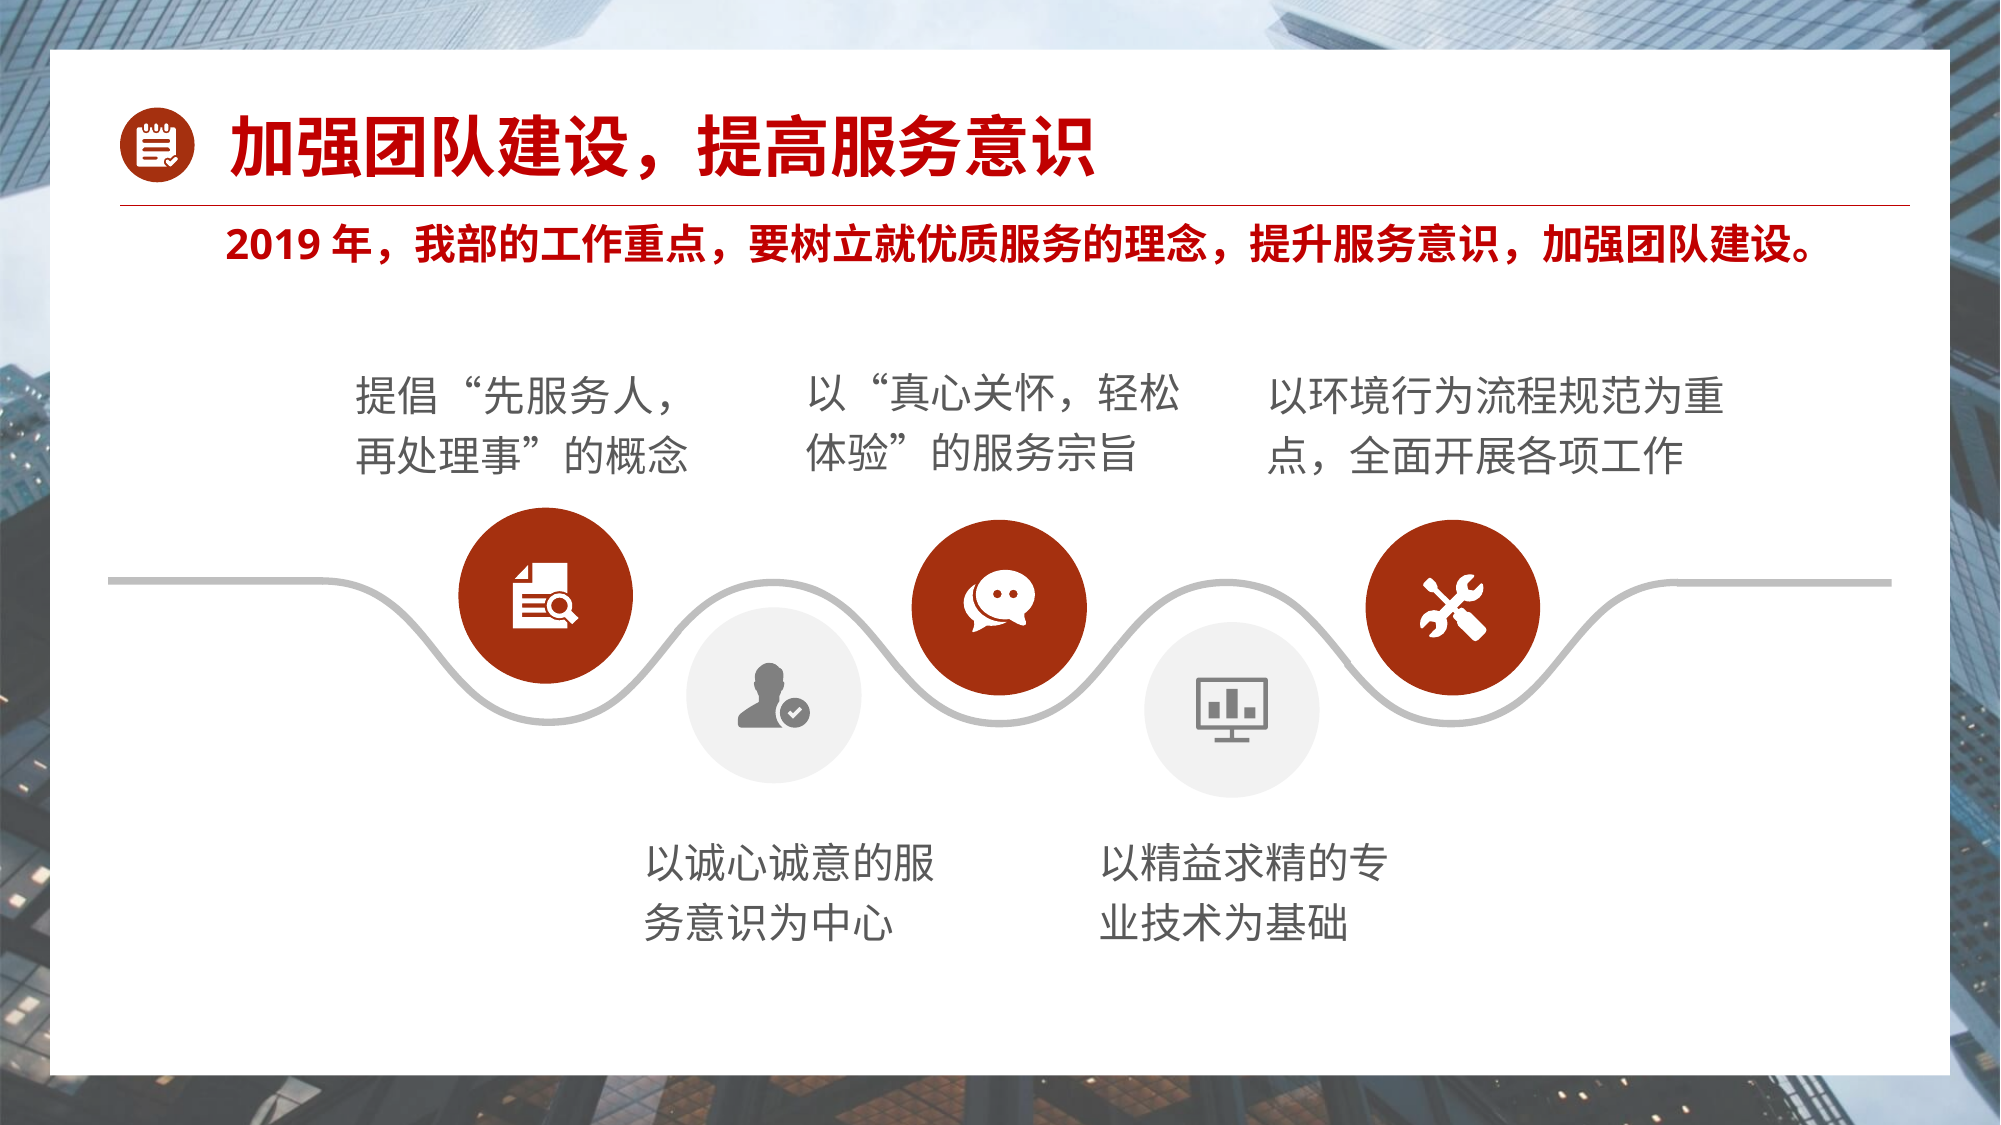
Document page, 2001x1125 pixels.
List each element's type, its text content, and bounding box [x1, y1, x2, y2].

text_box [119, 107, 195, 183]
text_box 例如：报销会议费未附会议通知，培训旅费不附培训文件；专家评审费不在会议费中列支，未附发放表，也无专家领取签字；发放实物福利费无发放明细表。 [0, 0, 2000, 1125]
text_box 以“真心关怀，轻松体验”的服务宗旨 [790, 349, 1208, 485]
text_box 提倡“先服务人，再处理事”的概念 [340, 352, 712, 488]
text_box 加强团队建设，提高服务意识 [214, 96, 1113, 192]
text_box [108, 507, 1892, 798]
text_box 以精益求精的专业技术为基础 [1083, 819, 1420, 955]
text_box 2019年，我部的工作重点，要树立就优质服务的理念，提升服务意识，加强团队建设。 [210, 210, 1849, 276]
text_box 以诚心诚意的服务意识为中心 [628, 819, 954, 955]
text_box 以环境行为流程规范为重点，全面开展各项工作 [1251, 352, 1749, 488]
